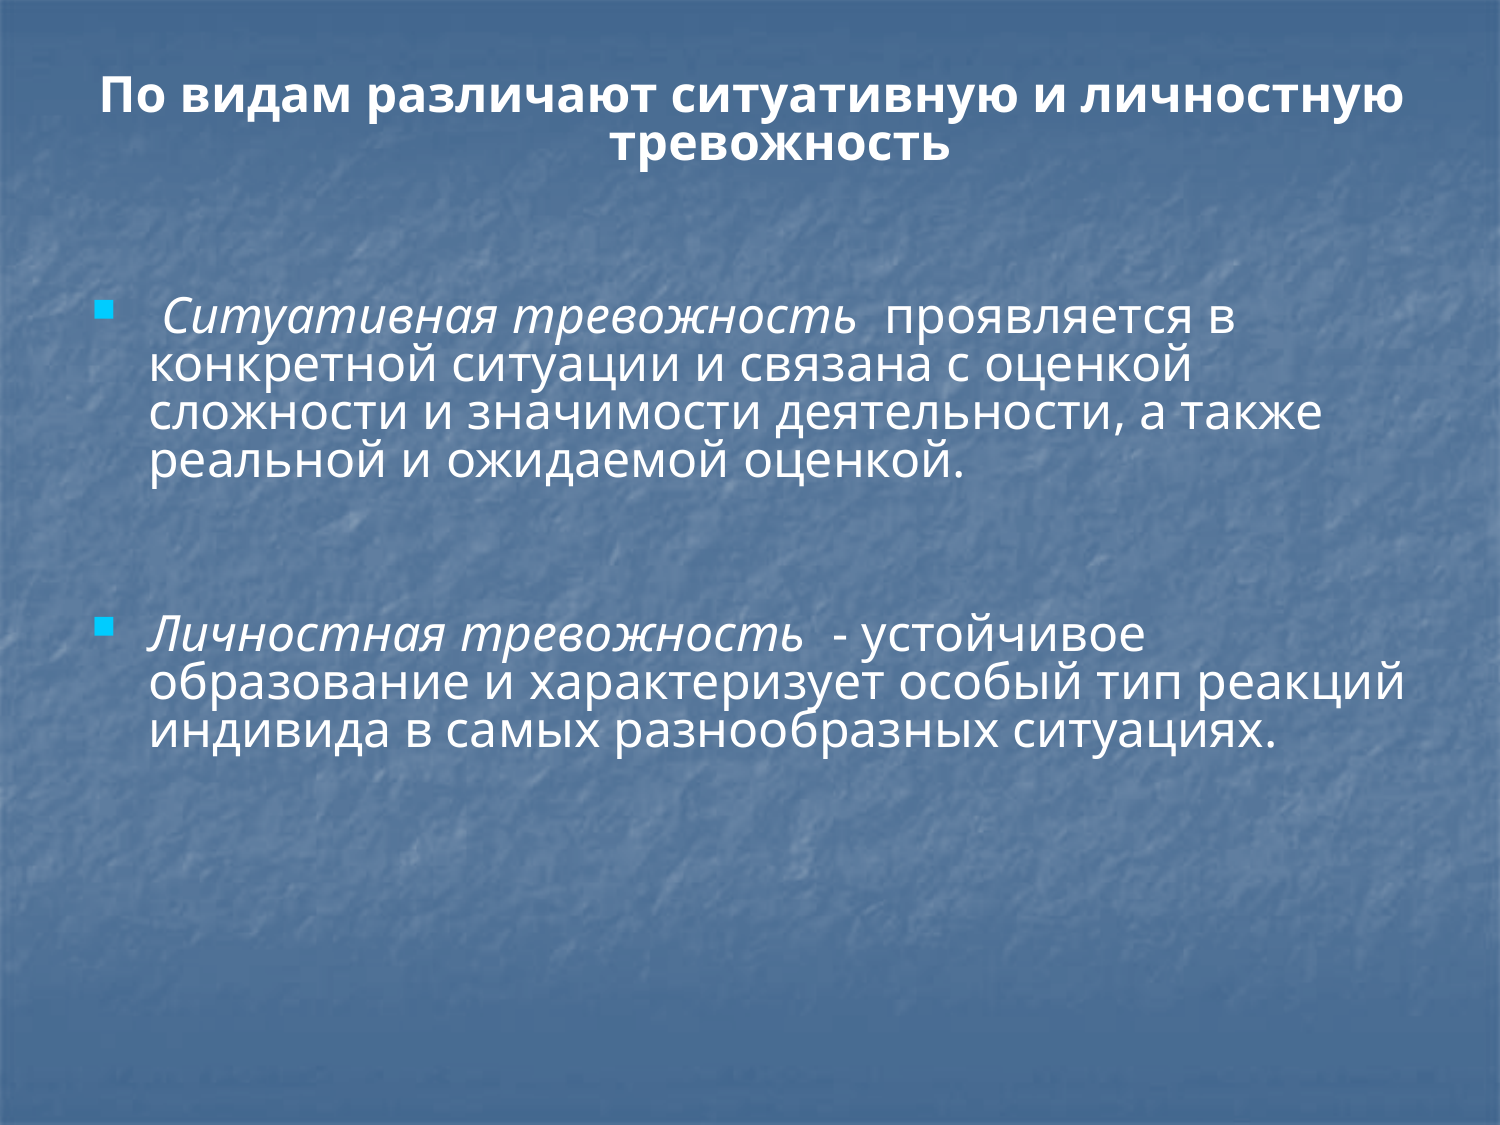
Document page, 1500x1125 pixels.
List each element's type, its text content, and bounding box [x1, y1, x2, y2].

list По видам различают ситуативную и личностную тревожность Ситуативная тревожность проявляется в конкретной ситуации и связана с оценкой сложности и значимости деятельности, а также реальной и ожидаемой оценкой. Личностная тревожность - устойчивое образование и характеризует особый тип реакций индивида в самых разнообразных ситуациях. [76, 66, 1428, 799]
